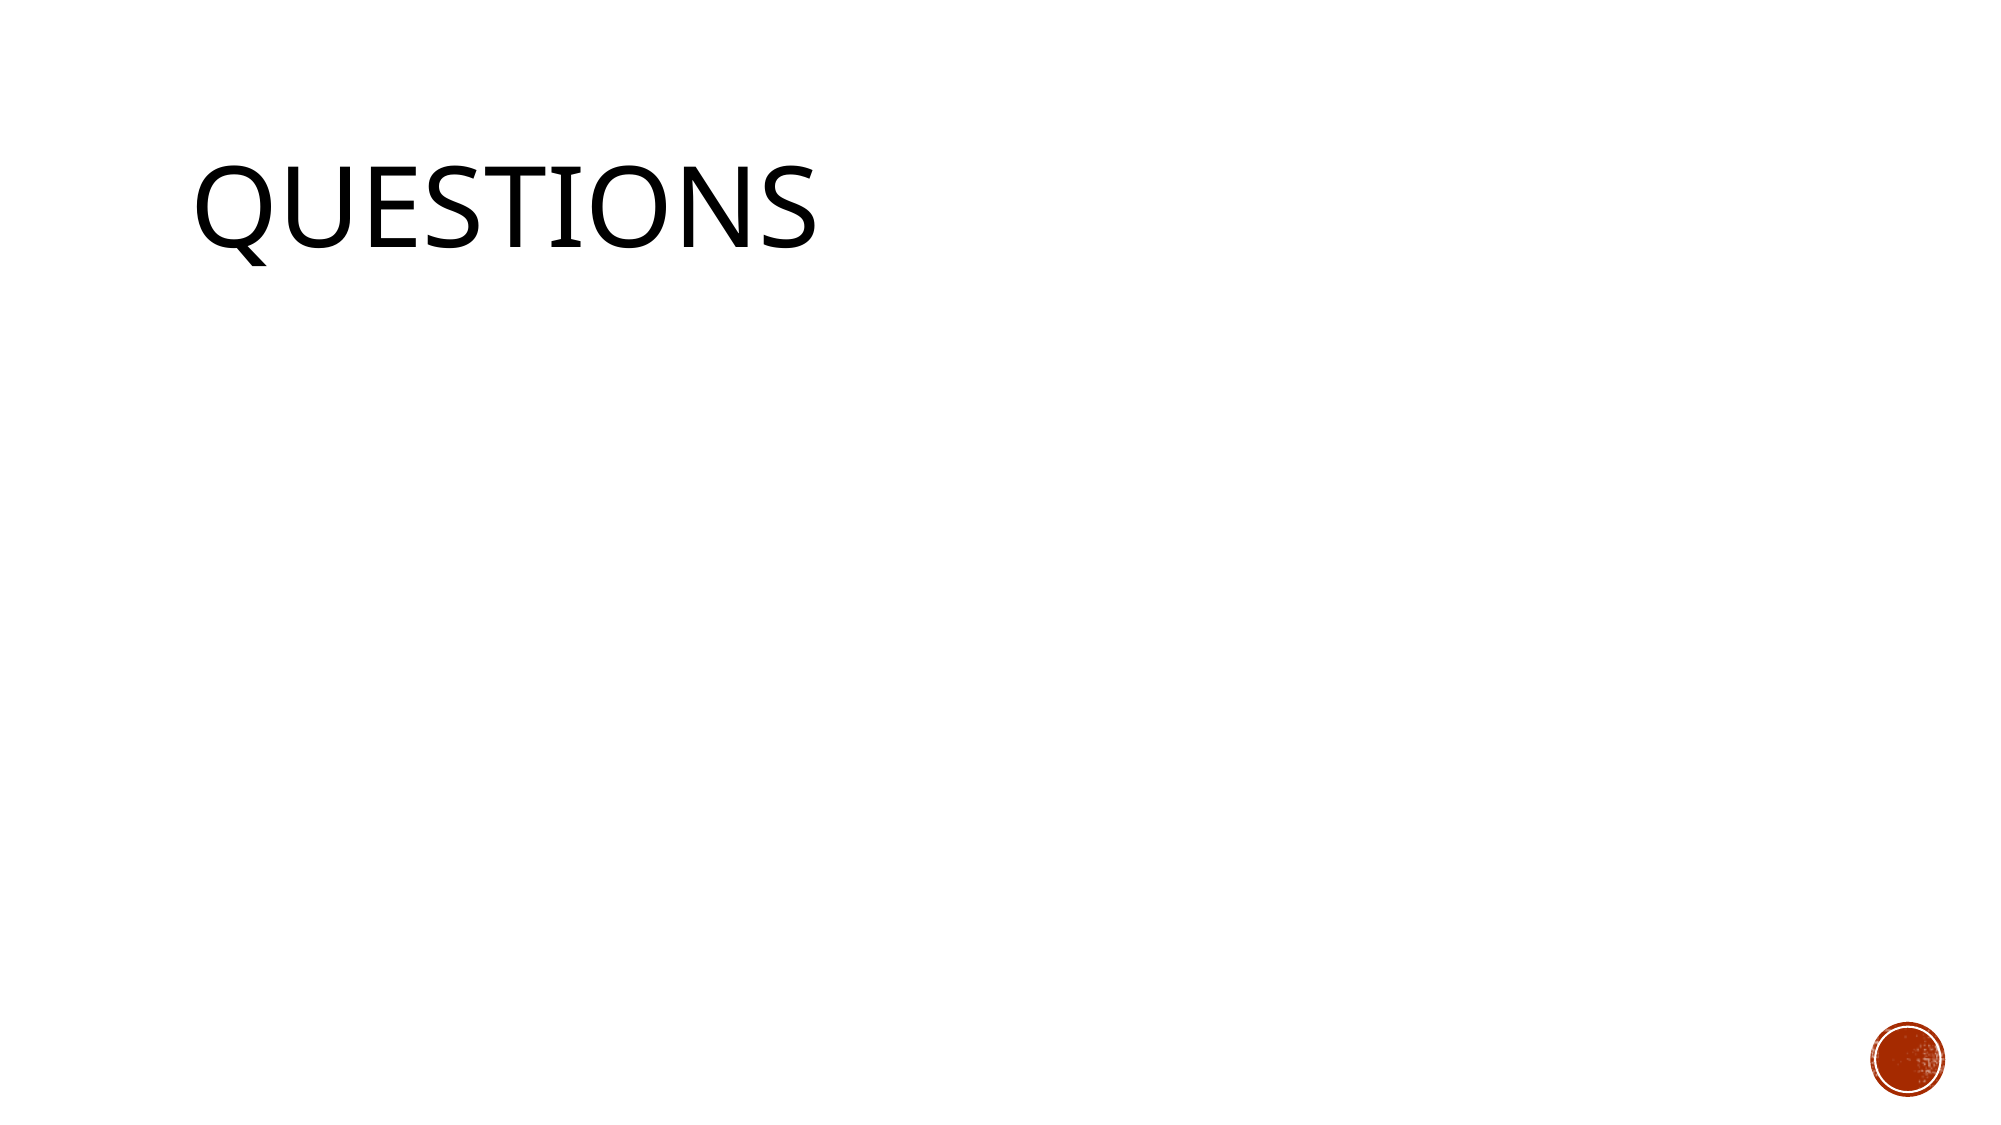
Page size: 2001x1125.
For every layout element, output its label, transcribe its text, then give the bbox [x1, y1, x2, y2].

title questions [175, 79, 1826, 344]
